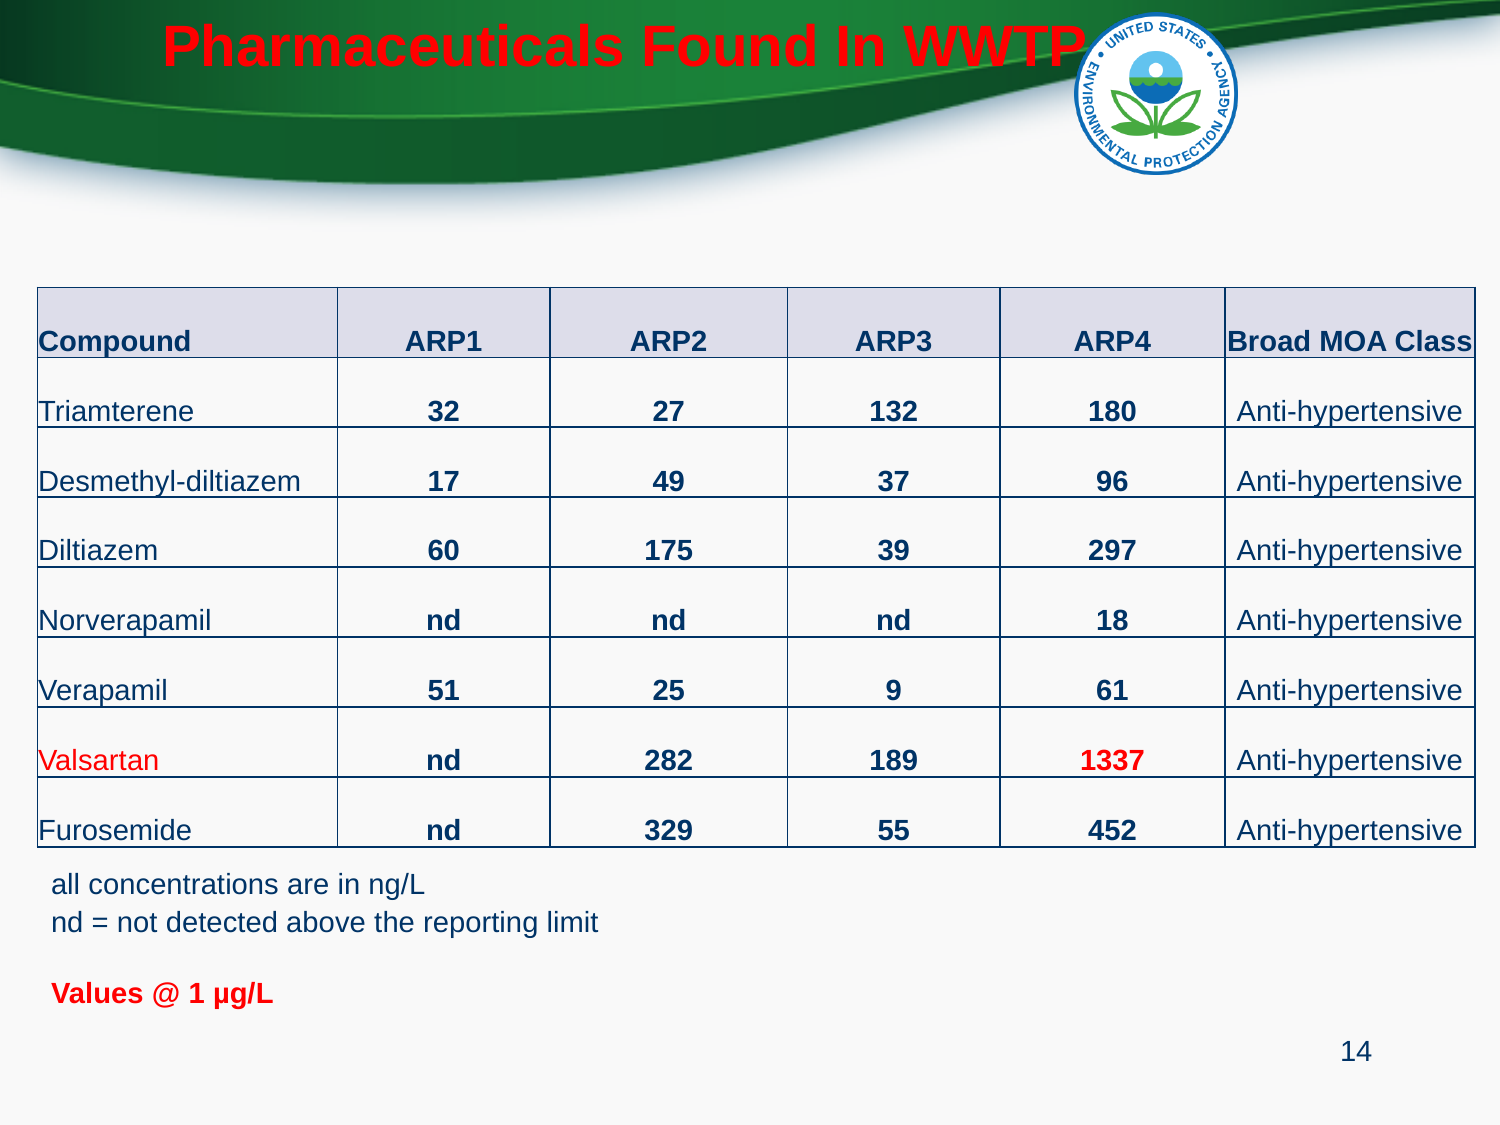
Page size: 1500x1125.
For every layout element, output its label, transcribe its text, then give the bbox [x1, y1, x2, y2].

table_cell Desmethyl-diltiazem [38, 428, 337, 496]
table_cell 51 [338, 638, 549, 706]
title Pharmaceuticals Found In WWTP [0, 0, 1251, 145]
table_cell 27 [551, 358, 787, 426]
table_cell 60 [338, 498, 549, 566]
table_cell nd [338, 778, 549, 846]
table_cell Anti-hypertensive [1226, 428, 1474, 496]
table_cell Diltiazem [38, 498, 337, 566]
table_cell nd [338, 568, 549, 636]
table_cell nd [788, 568, 999, 636]
table_cell Triamterene [38, 358, 337, 426]
table_cell 25 [551, 638, 787, 706]
table_cell 282 [551, 708, 787, 776]
table_cell 297 [1001, 498, 1224, 566]
table_cell Anti-hypertensive [1226, 498, 1474, 566]
table_cell Anti-hypertensive [1226, 708, 1474, 776]
table_header ARP3 [788, 288, 999, 357]
table_cell nd = not detected above the reporting limit [50, 900, 1062, 971]
table_cell Values @ 1 µg/L [50, 971, 1062, 1042]
table_cell 180 [1001, 358, 1224, 426]
table_cell 49 [551, 428, 787, 496]
table_cell 175 [551, 498, 787, 566]
table_cell 55 [788, 778, 999, 846]
table_cell 61 [1001, 638, 1224, 706]
table_cell Anti-hypertensive [1226, 638, 1474, 706]
table_header ARP4 [1001, 288, 1224, 357]
table_cell 37 [788, 428, 999, 496]
picture [0, 0, 1500, 1125]
table_cell Anti-hypertensive [1226, 358, 1474, 426]
table_cell Anti-hypertensive [1226, 778, 1474, 846]
table_cell 17 [338, 428, 549, 496]
table_header Compound [38, 288, 337, 357]
slide_number 14 [1074, 1024, 1388, 1101]
table_header Broad MOA Class [1226, 288, 1474, 357]
table_cell 32 [338, 358, 549, 426]
table_cell Norverapamil [38, 568, 337, 636]
table_cell 96 [1001, 428, 1224, 496]
table_cell Verapamil [38, 638, 337, 706]
table_header ARP2 [551, 288, 787, 357]
table_cell 1337 [1001, 708, 1224, 776]
table_cell 9 [788, 638, 999, 706]
table_cell Furosemide [38, 778, 337, 846]
table_cell 39 [788, 498, 999, 566]
table_cell Anti-hypertensive [1226, 568, 1474, 636]
table_cell nd [338, 708, 549, 776]
table_cell Valsartan [38, 708, 337, 776]
table_cell nd [551, 568, 787, 636]
table_cell 132 [788, 358, 999, 426]
table_cell 329 [551, 778, 787, 846]
table_cell 18 [1001, 568, 1224, 636]
table_cell 189 [788, 708, 999, 776]
table_header ARP1 [338, 288, 549, 357]
table_cell 452 [1001, 778, 1224, 846]
table_header all concentrations are in ng/L [50, 865, 1062, 900]
